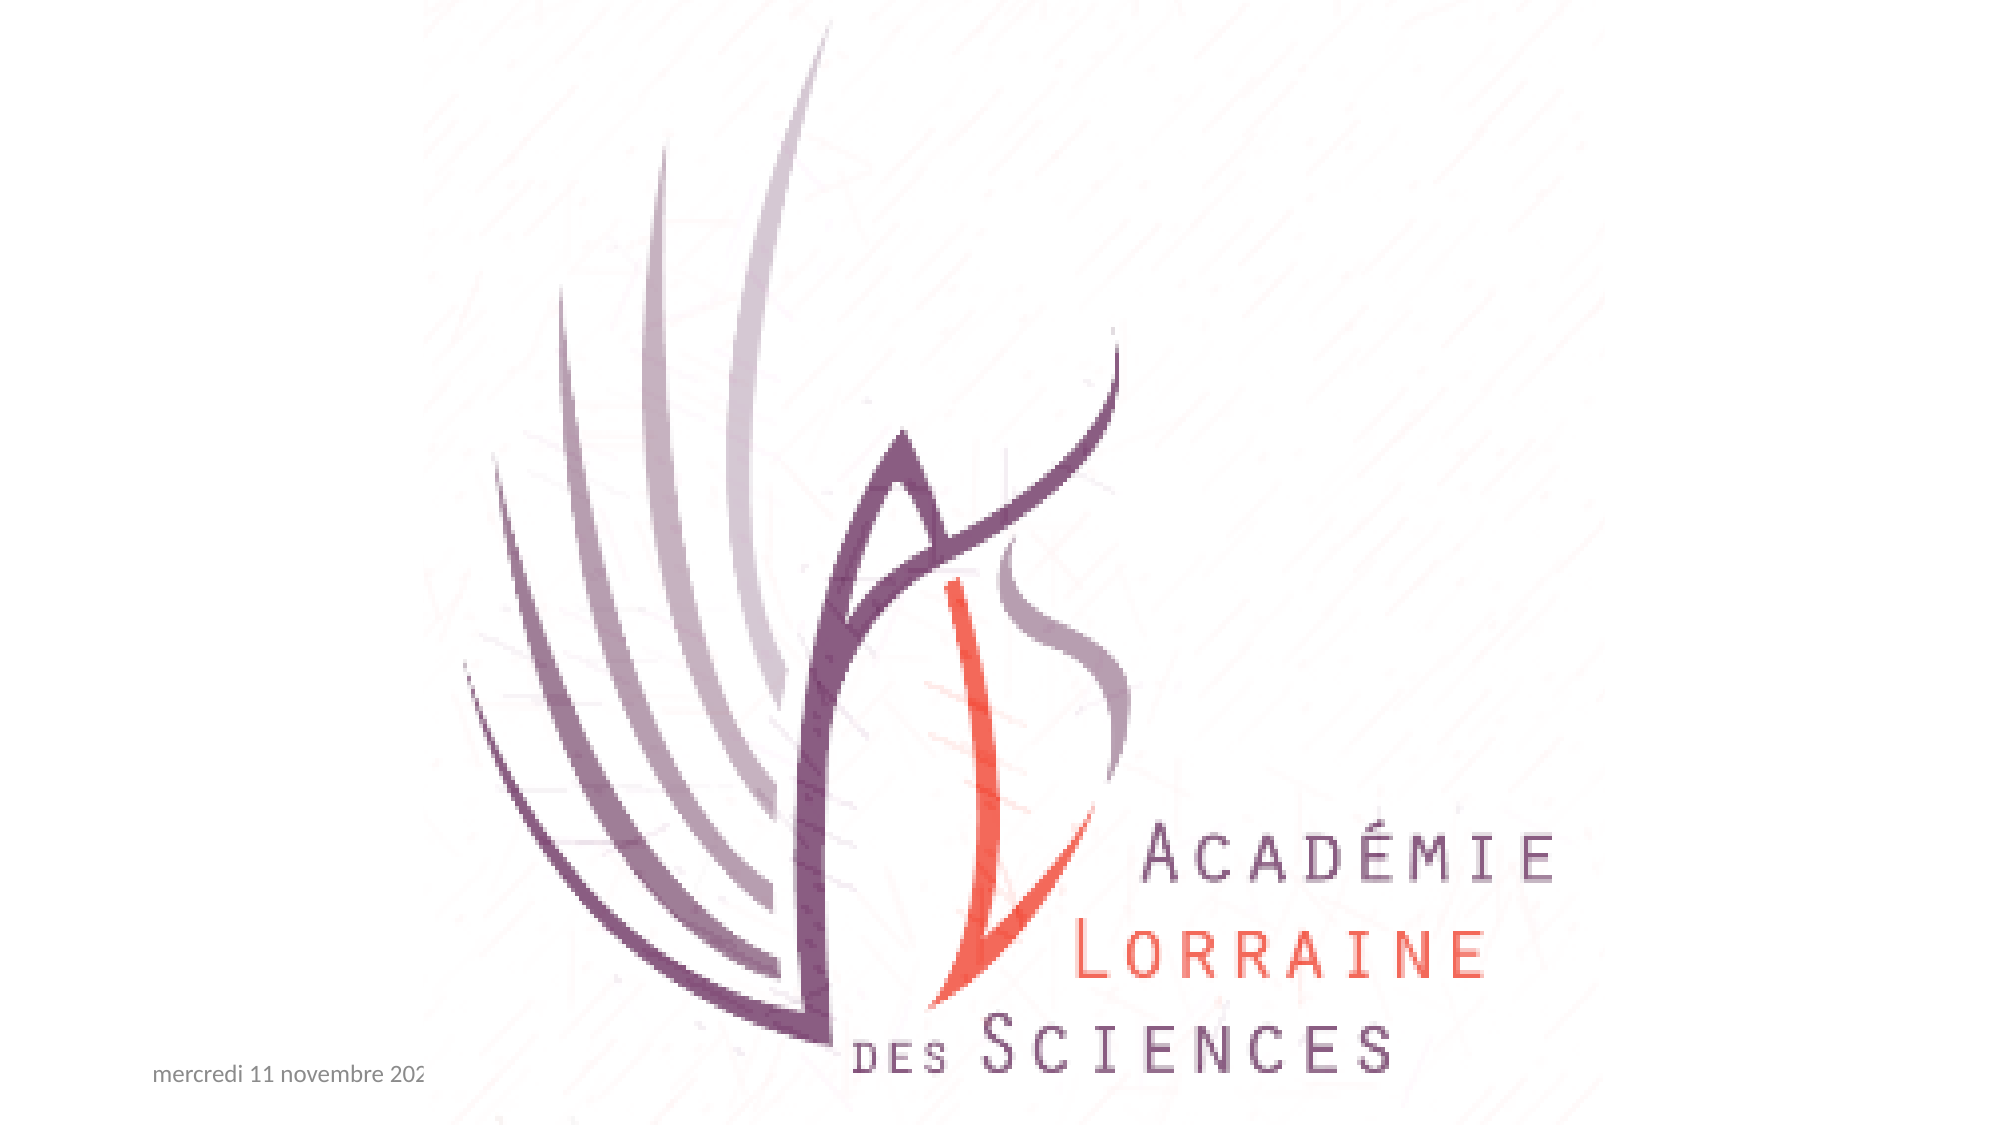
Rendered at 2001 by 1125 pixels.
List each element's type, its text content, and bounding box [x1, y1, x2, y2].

picture [423, 0, 1605, 1125]
slide_number mardi 9 juin 2015 [137, 1042, 423, 1103]
